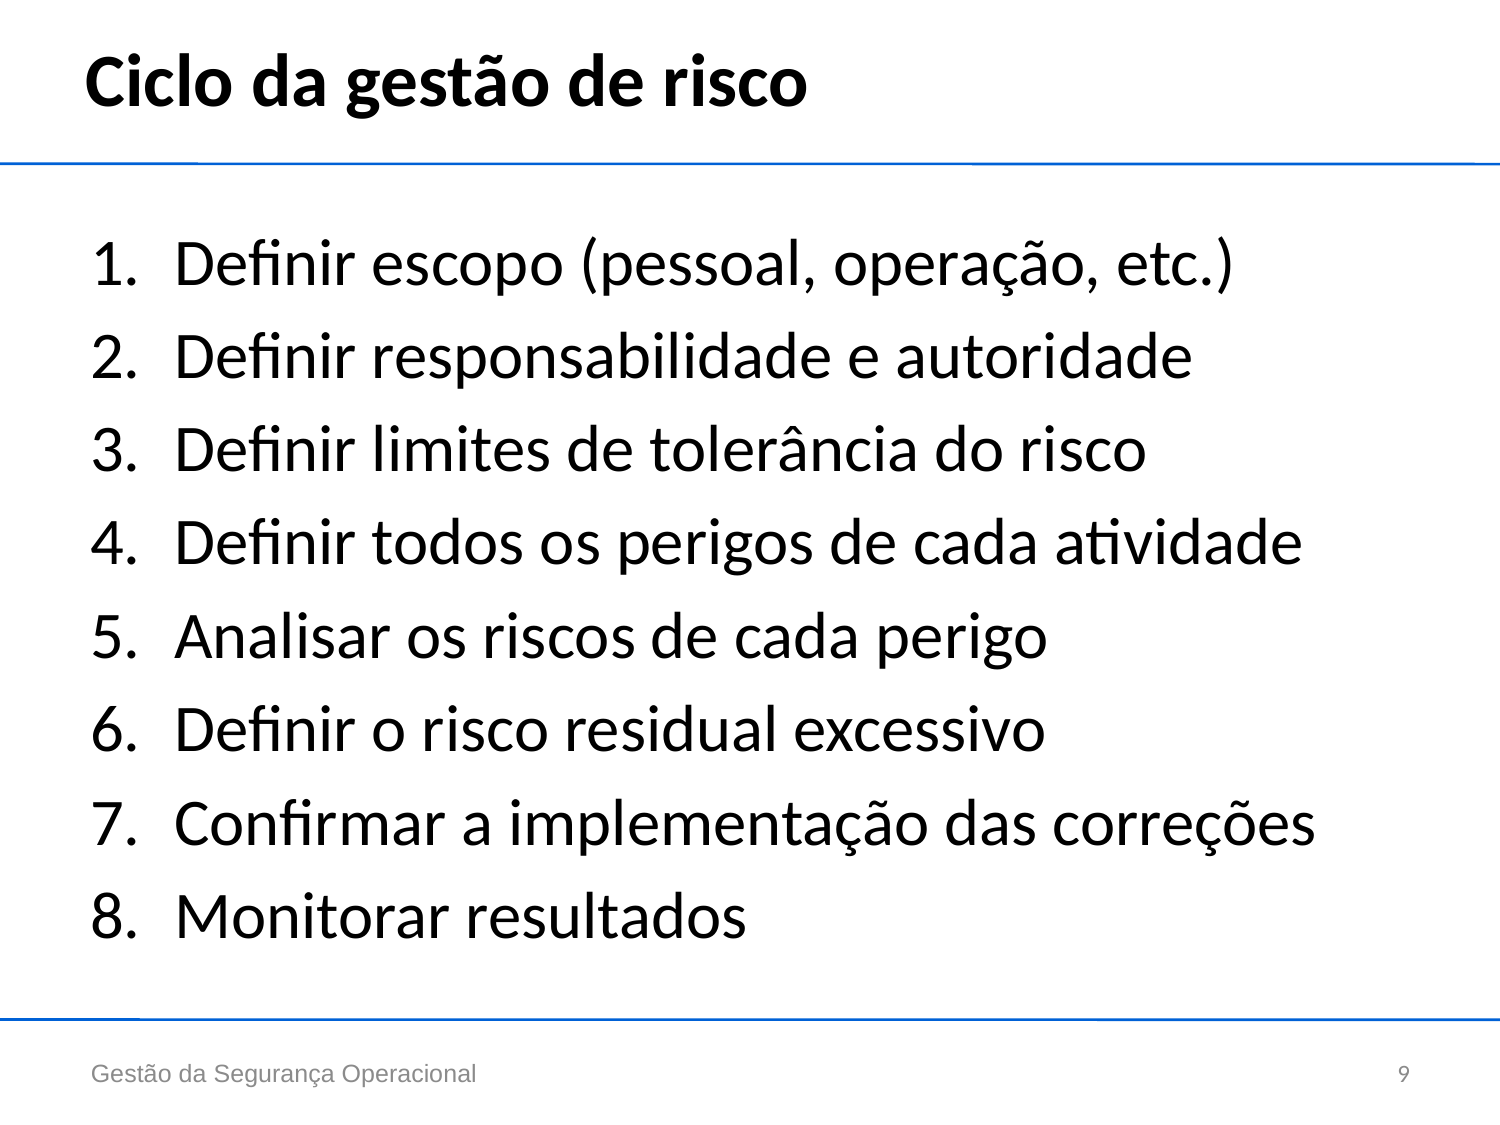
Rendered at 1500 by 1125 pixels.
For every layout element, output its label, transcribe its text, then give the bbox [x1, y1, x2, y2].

footer Gestão da Segurança Operacional [75, 1042, 551, 1103]
title Ciclo da gestão de risco [70, 23, 1421, 129]
list Definir escopo (pessoal, operação, etc.) Definir responsabilidade e autoridade Definir limites de tolerância do risco Definir todos os perigos de cada atividade Analisar os riscos de cada perigo Definir o risco residual excessivo Confirmar a implementação das correções Monitorar resultados [75, 210, 1425, 1005]
slide_number 9 [1074, 1042, 1425, 1103]
